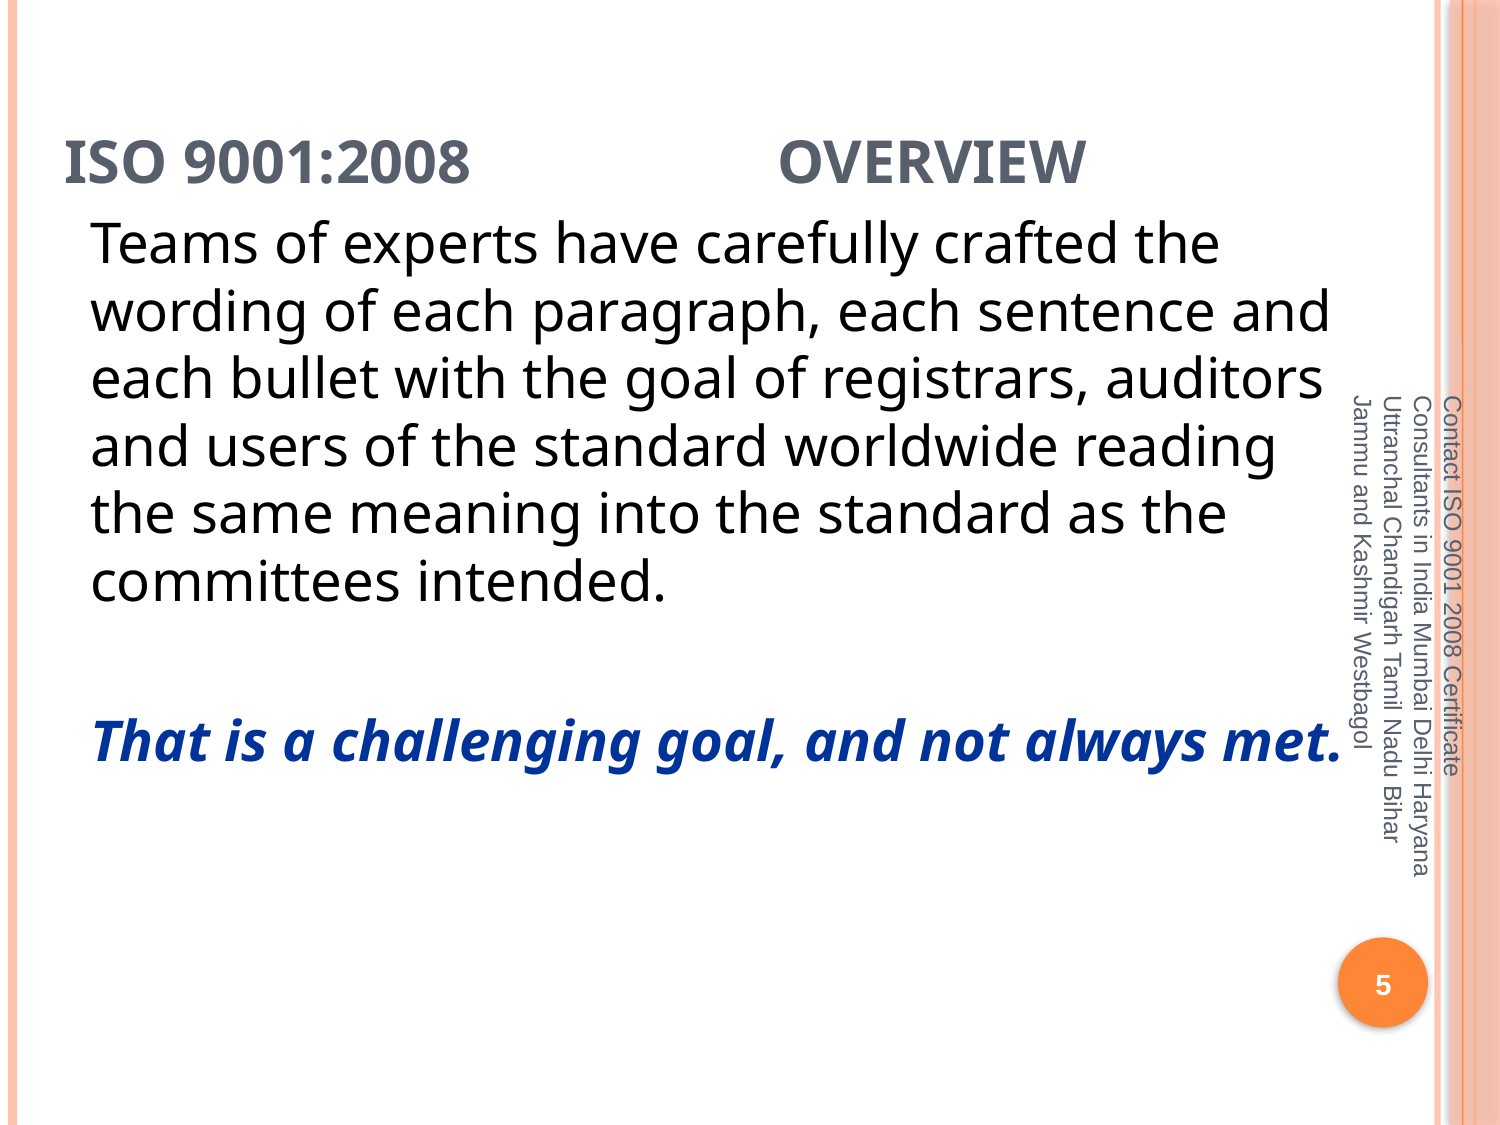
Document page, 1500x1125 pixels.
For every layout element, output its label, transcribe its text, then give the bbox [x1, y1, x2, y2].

footer Contact ISO 9001 2008 Certificate Consultants in India Mumbai Delhi Haryana Uttranchal Chandigarh Tamil Nadu Bihar Jammu and Kashmir Westbagol [1379, 380, 1440, 906]
title ISO 9001:2008 Overview [50, 50, 1400, 203]
slide_number 5 [1333, 940, 1434, 1026]
list Teams of experts have carefully crafted the wording of each paragraph, each sentence and each bullet with the goal of registrars, auditors and users of the standard worldwide reading the same meaning into the standard as the committees intended. That is a challenging goal, and not always met. [74, 199, 1388, 988]
